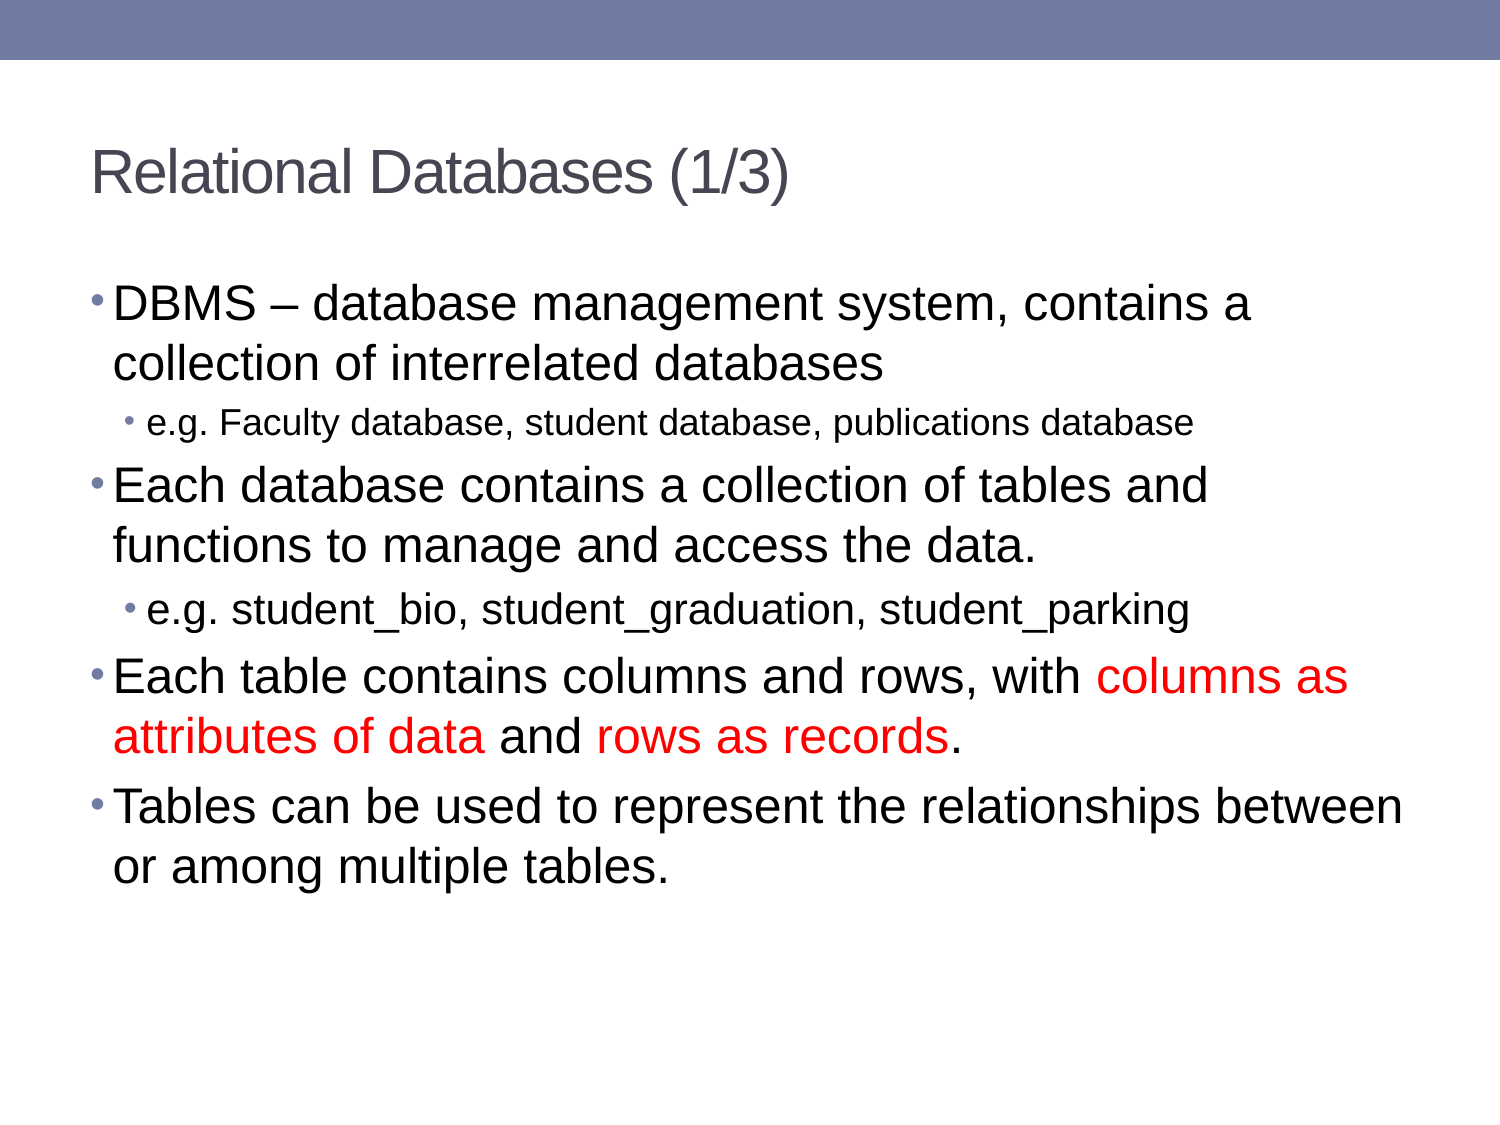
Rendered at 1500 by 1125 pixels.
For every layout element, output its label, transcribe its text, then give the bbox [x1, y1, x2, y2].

list DBMS – database management system, contains a collection of interrelated databases e.g. Faculty database, student database, publications database Each database contains a collection of tables and functions to manage and access the data. e.g. student_bio, student_graduation, student_parking Each table contains columns and rows, with columns as attributes of data and rows as records. Tables can be used to represent the relationships between or among multiple tables. [75, 262, 1425, 1063]
title Relational Databases (1/3) [75, 87, 1425, 250]
